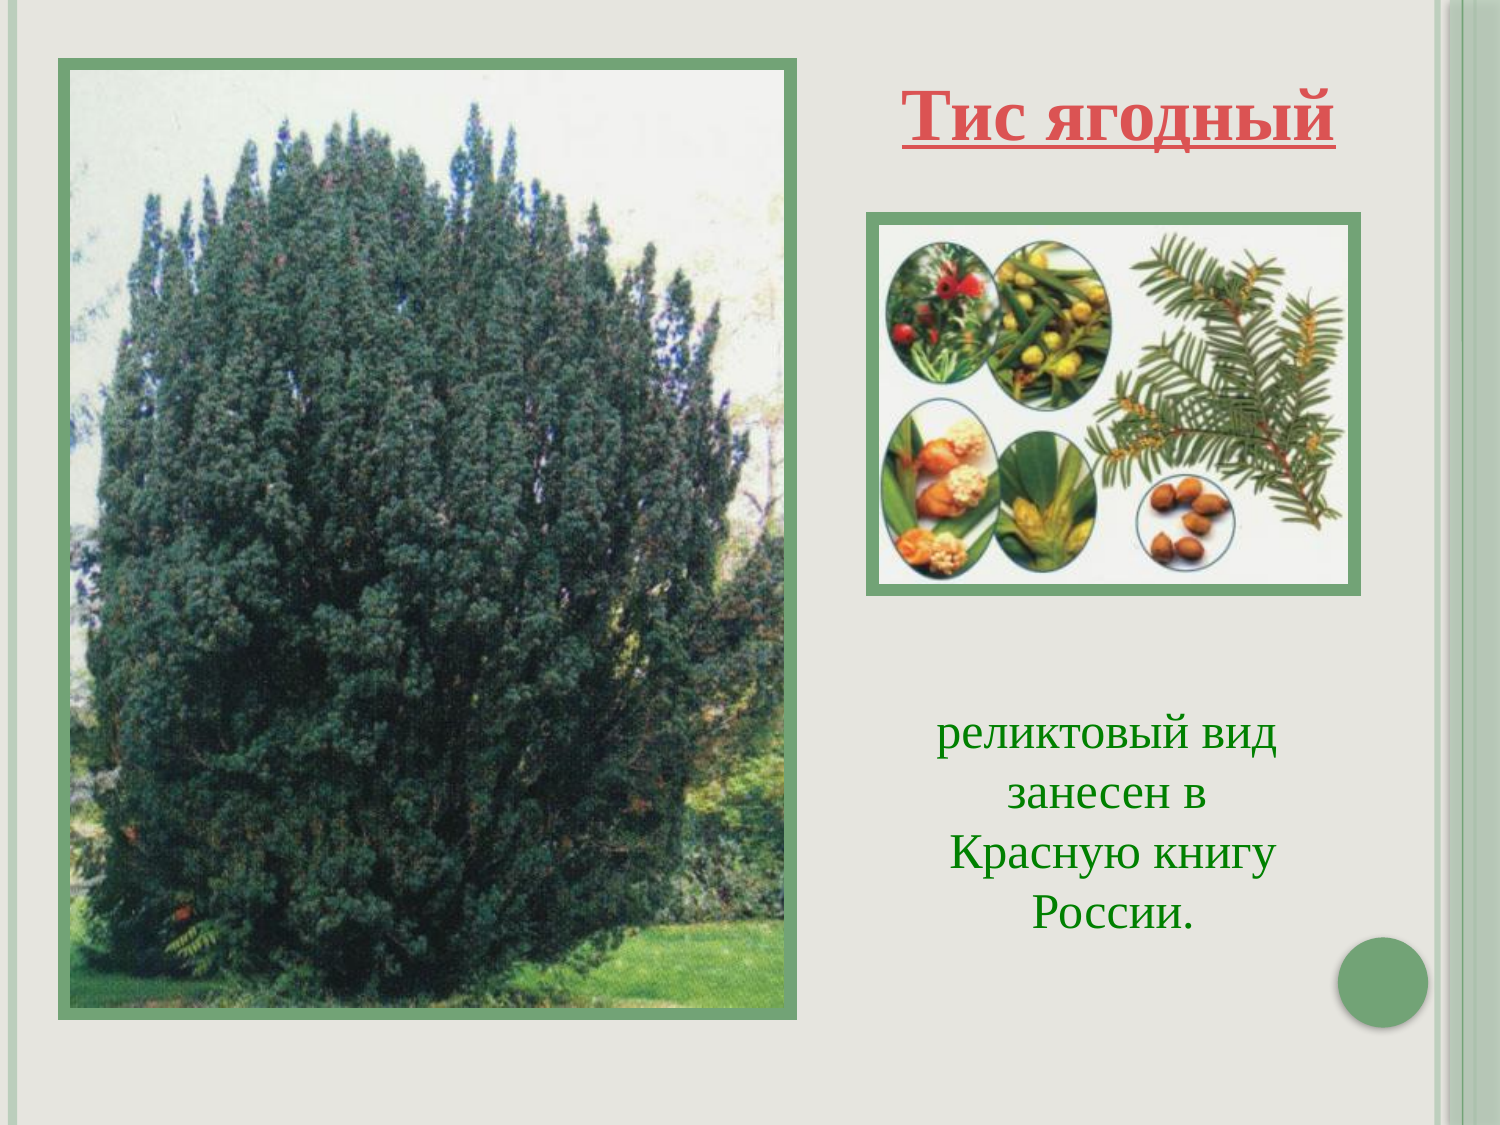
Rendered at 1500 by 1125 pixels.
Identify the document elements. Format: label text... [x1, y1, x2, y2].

text_box реликтовый вид занесен в Красную книгу России. [867, 691, 1360, 947]
picture [69, 69, 785, 1009]
text_box Тис ягодный [878, 58, 1360, 164]
picture [878, 224, 1349, 585]
